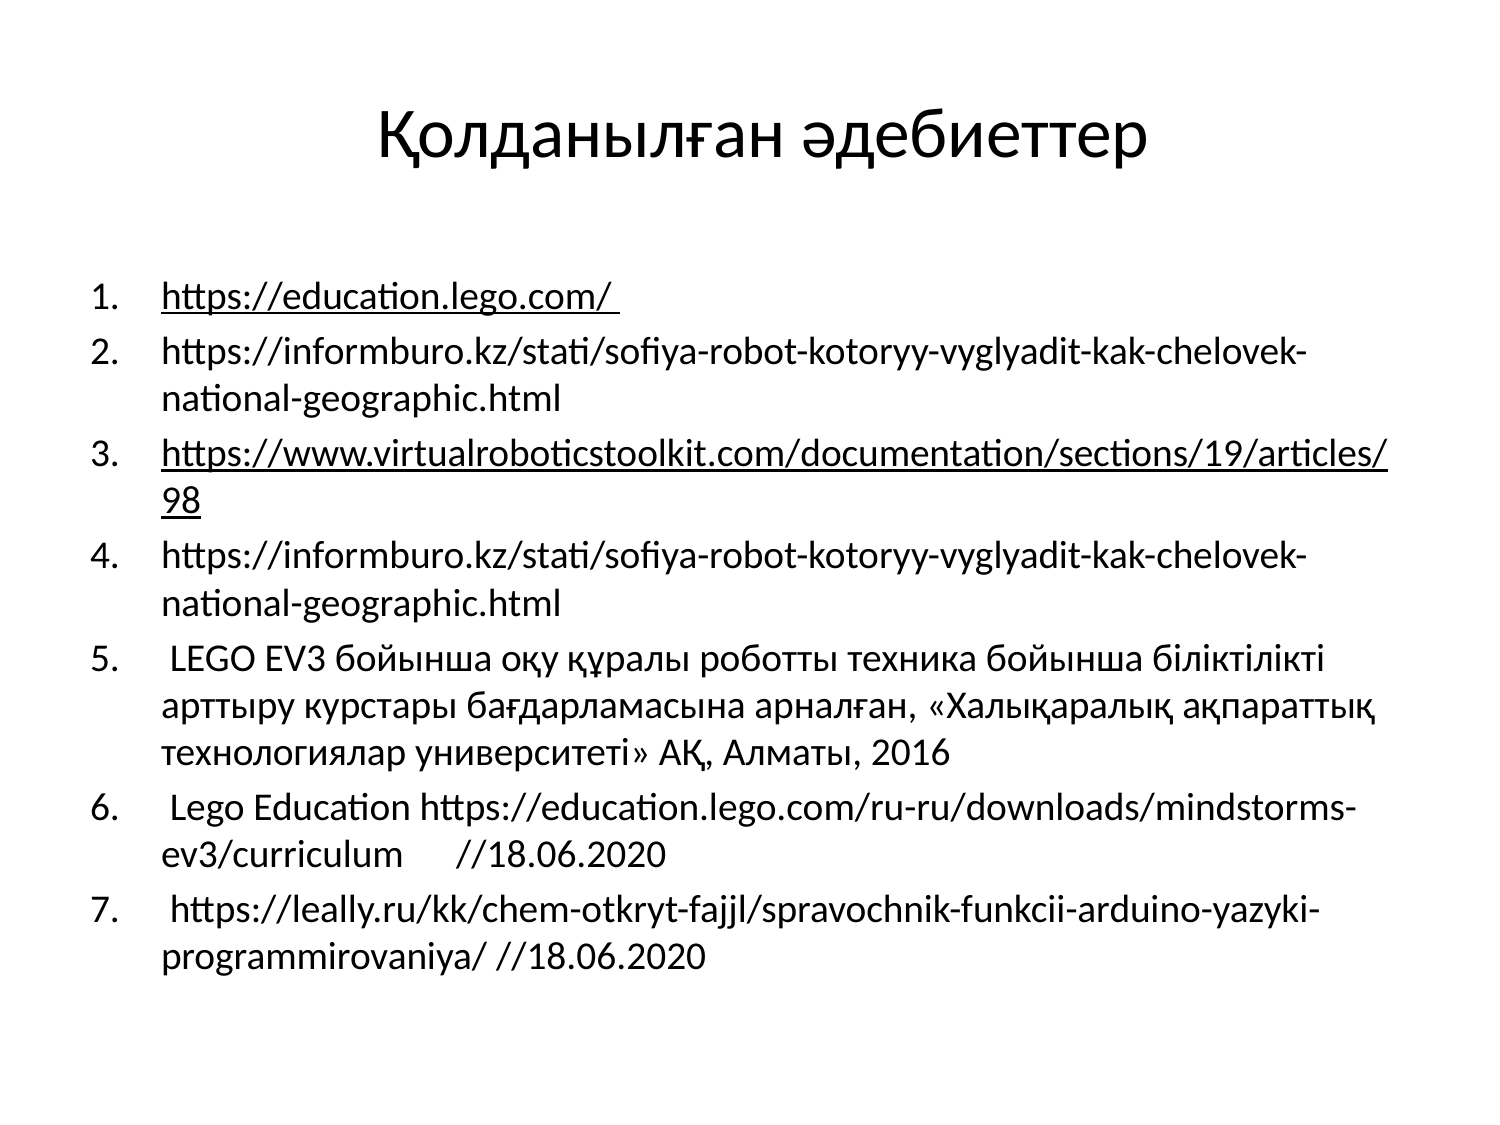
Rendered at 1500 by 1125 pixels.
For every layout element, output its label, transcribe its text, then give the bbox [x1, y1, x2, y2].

title Қолданылған әдебиеттер [88, 78, 1439, 266]
list https://education.lego.com/ https://informburo.kz/stati/sofiya-robot-kotoryy-vyglyadit-kak-chelovek-national-geographic.html https://www.virtualroboticstoolkit.com/documentation/sections/19/articles/98 https://informburo.kz/stati/sofiya-robot-kotoryy-vyglyadit-kak-chelovek-national-geographic.html LEGO EV3 бойынша оқу құралы роботты техника бойынша біліктілікті арттыру курстары бағдарламасына арналған, «Халықаралық ақпараттық технологиялар университеті» АҚ, Алматы, 2016 Lego Education https://education.lego.com/ru-ru/downloads/mindstorms-ev3/curriculum //18.06.2020 https://leally.ru/kk/chem-otkryt-fajjl/spravochnik-funkcii-arduino-yazyki-programmirovaniya/ //18.06.2020 [75, 262, 1425, 1005]
